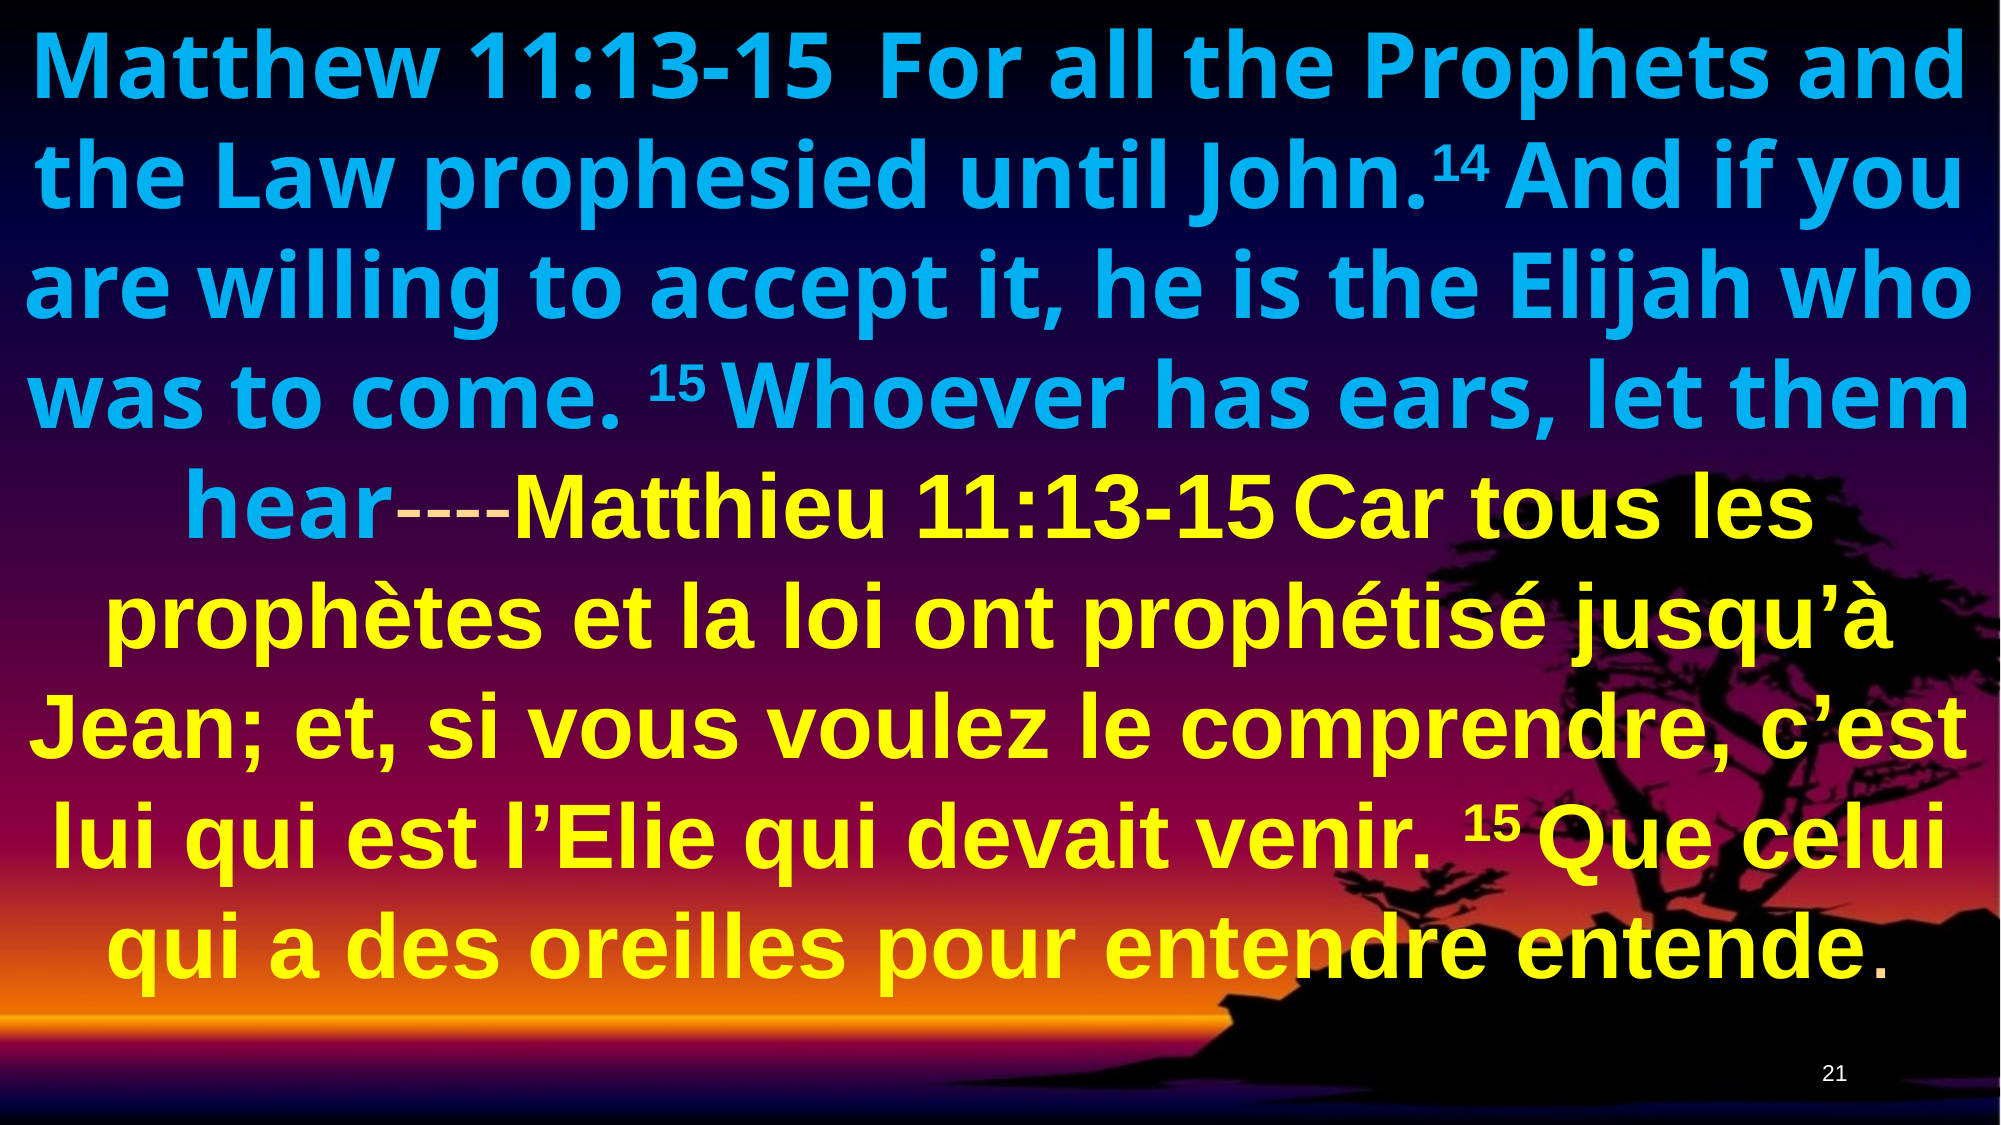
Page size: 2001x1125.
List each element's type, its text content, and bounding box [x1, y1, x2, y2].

text_box Matthew 11:13-15 For all the Prophets and the Law prophesied until John.14 And if you are willing to accept it, he is the Elijah who was to come. 15 Whoever has ears, let them hear----Matthieu 11:13-15 Car tous les prophètes et la loi ont prophétisé jusqu’à Jean; et, si vous voulez le comprendre, c’est lui qui est l’Elie qui devait venir. 15 Que celui qui a des oreilles pour entendre entende. [0, 0, 2000, 1115]
picture [0, 0, 2001, 1125]
